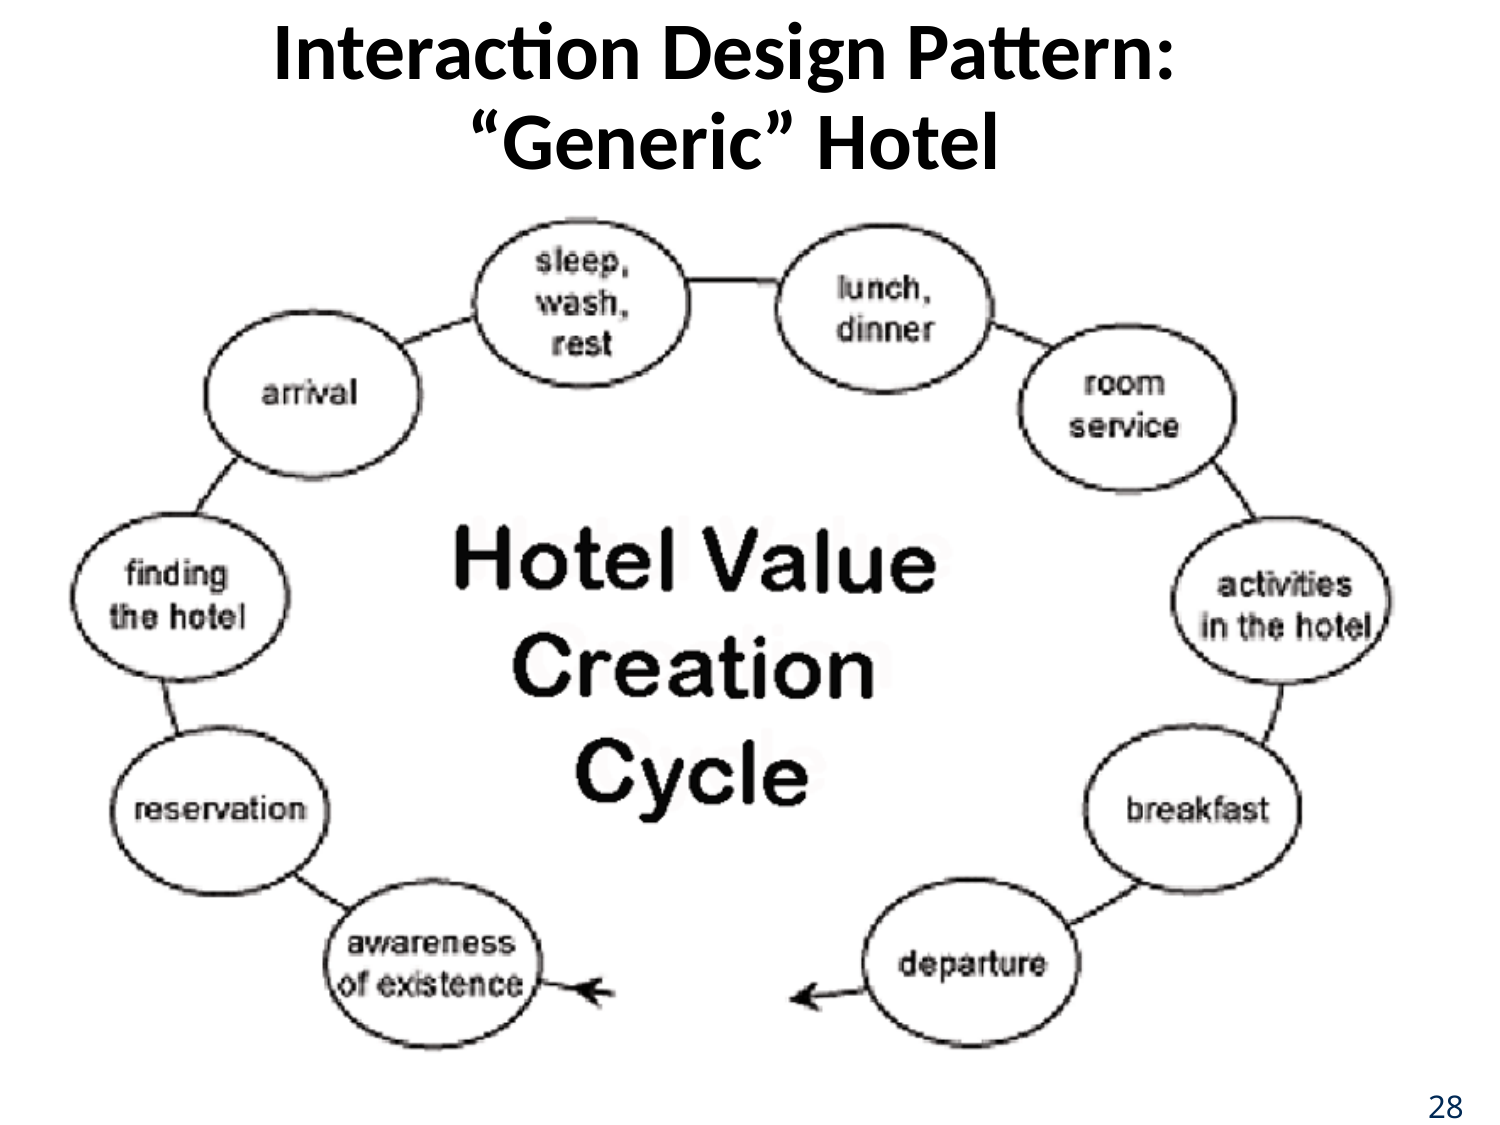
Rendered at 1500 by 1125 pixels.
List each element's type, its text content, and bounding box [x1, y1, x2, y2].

picture [62, 214, 1404, 1062]
title Interaction Design Pattern: “Generic” Hotel [50, 0, 1400, 196]
text_box 28 [1438, 1081, 1454, 1119]
